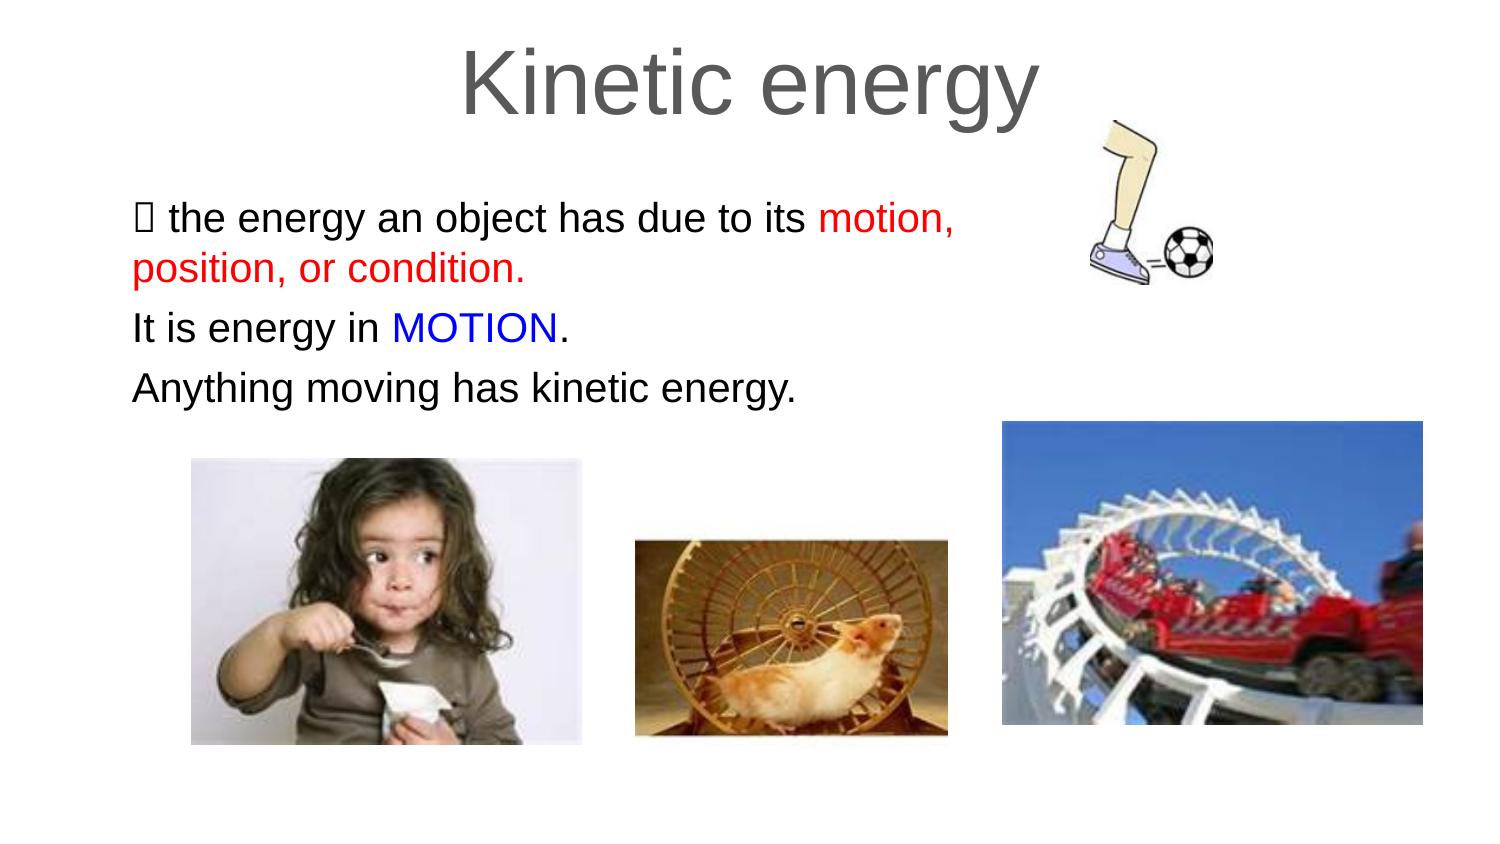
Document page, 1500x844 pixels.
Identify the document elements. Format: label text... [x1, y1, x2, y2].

title Kinetic energy [75, 45, 1425, 112]
text_box  the energy an object has due to its motion, position, or condition. It is energy in MOTION. Anything moving has kinetic energy. [75, 183, 976, 419]
picture [1002, 421, 1423, 725]
picture [635, 521, 948, 756]
picture [1090, 120, 1213, 286]
picture [191, 458, 582, 746]
